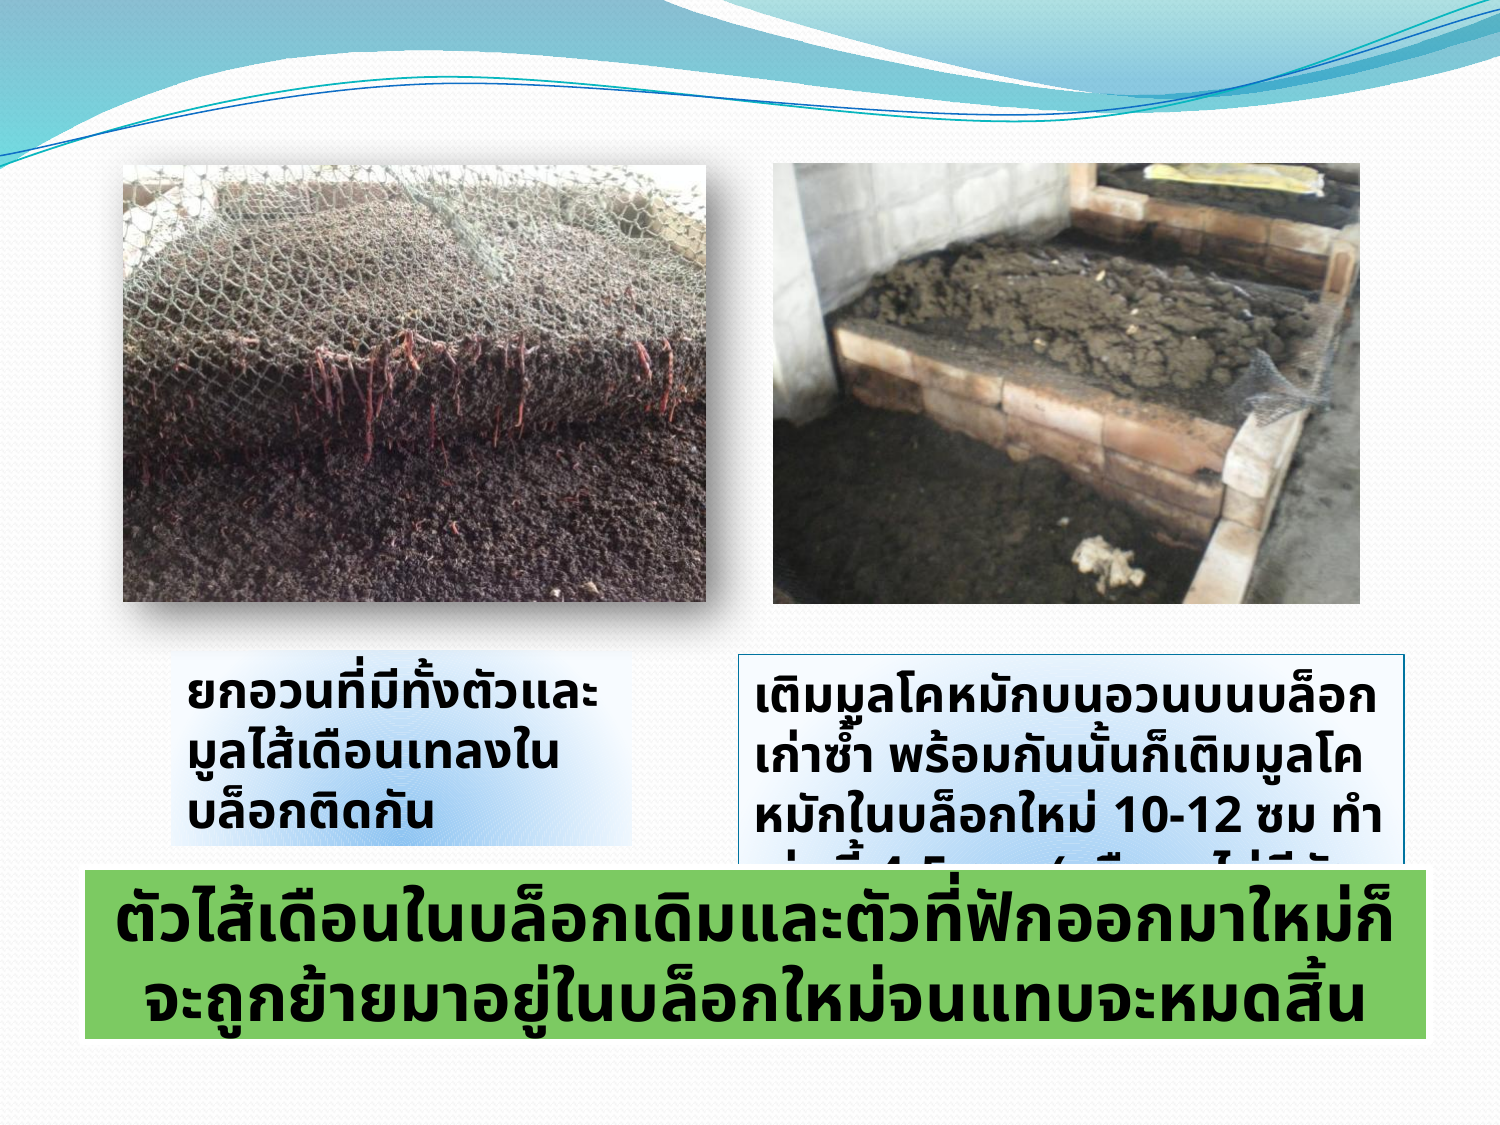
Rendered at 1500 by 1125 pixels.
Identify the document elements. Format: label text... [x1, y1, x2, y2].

text_box ตัวไส้เดือนในบล็อกเดิมและตัวที่ฟักออกมาใหม่ก็จะถูกย้ายมาอยู่ในบล็อกใหม่จนแทบจะหมดสิ้น [79, 864, 1433, 1045]
picture [123, 164, 706, 602]
picture [773, 163, 1360, 604]
text_box ยกอวนที่มีทั้งตัวและมูลไส้เดือนเทลงในบล็อกติดกัน [170, 650, 633, 846]
text_box เติมมูลโคหมักบนอวนบนบล็อกเก่าซ้ำ พร้อมกันนั้นก็เติมมูลโคหมักในบล็อกใหม่ 10-12 ซม ทำเช่นนี้ 4-5 รอบ(หรือจนไม่มีตัวไสเดือนขึ้นมา) [738, 654, 1405, 863]
